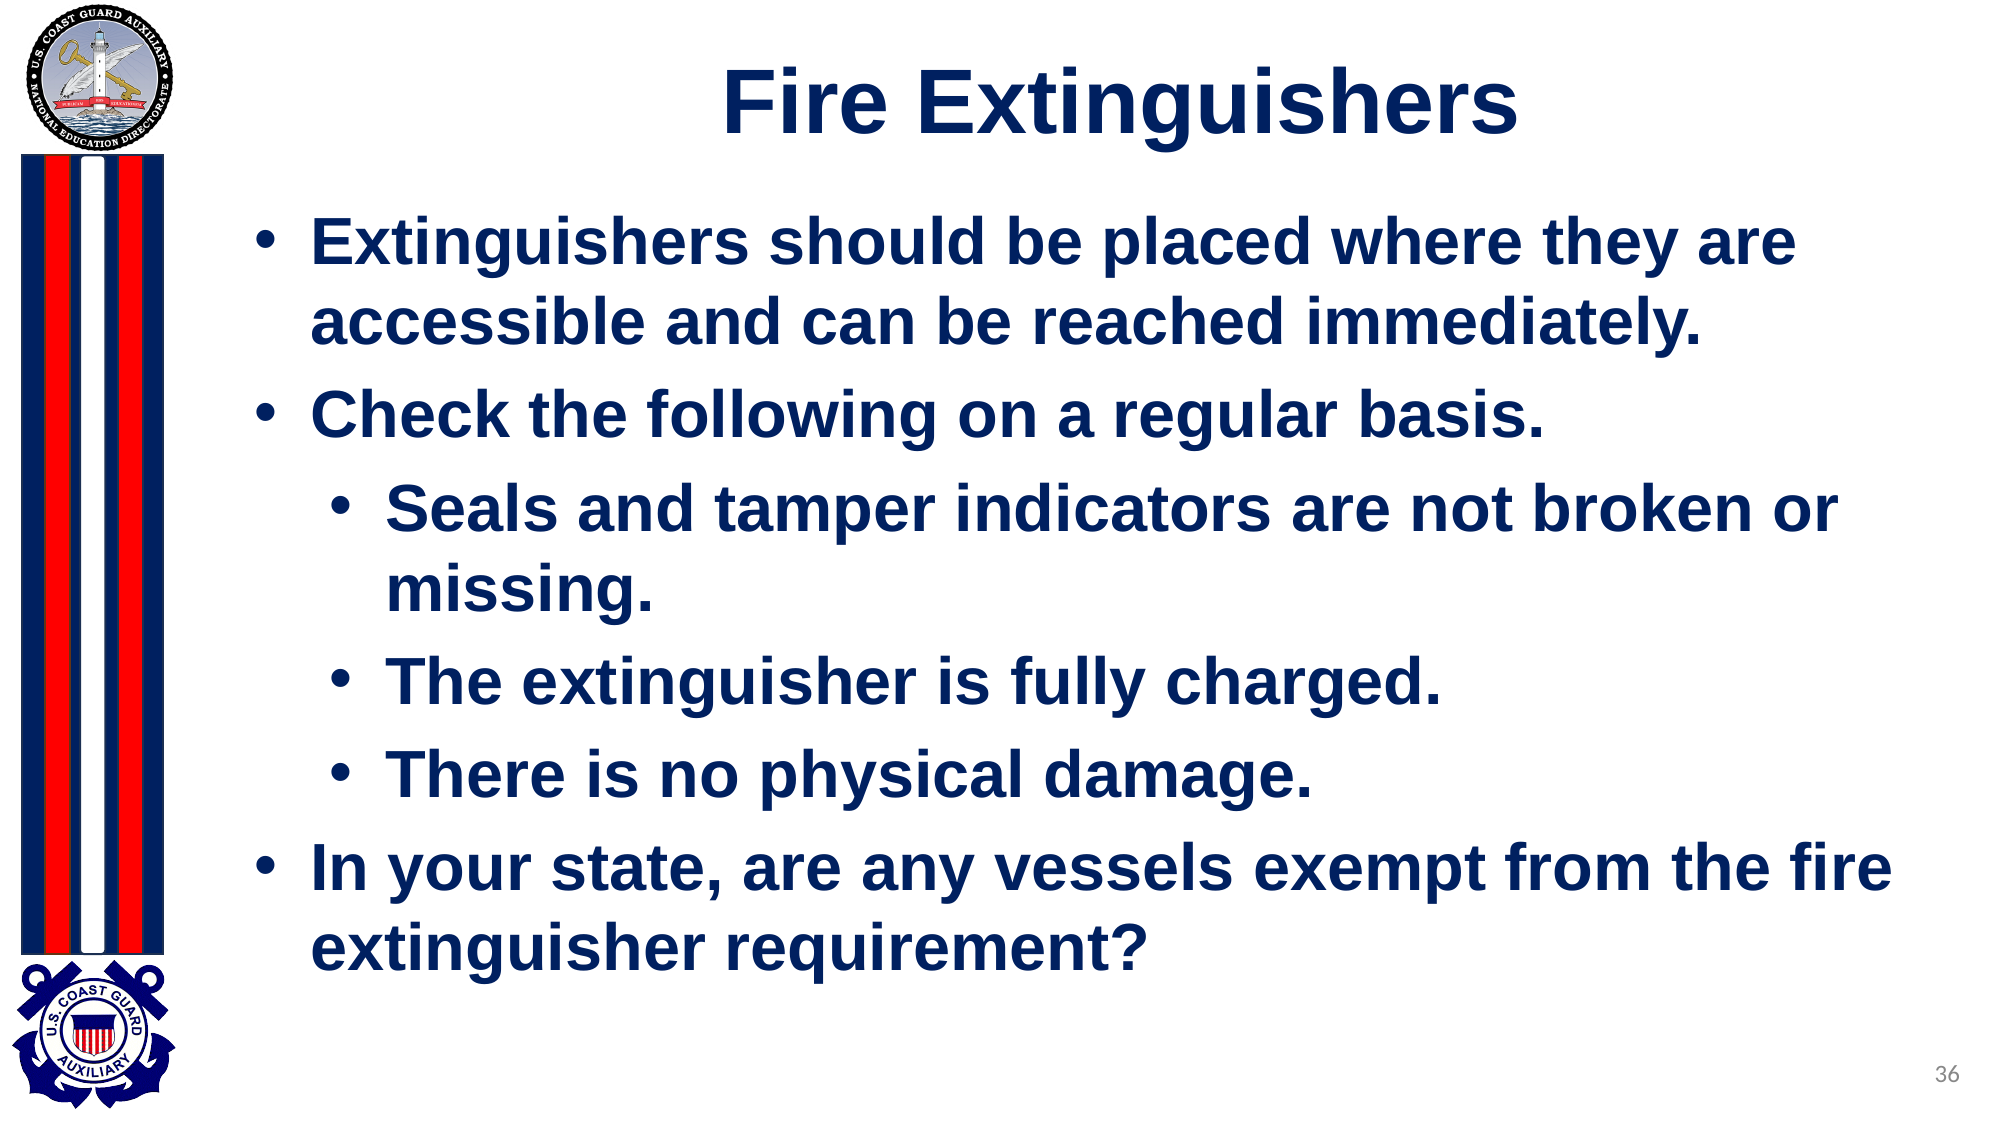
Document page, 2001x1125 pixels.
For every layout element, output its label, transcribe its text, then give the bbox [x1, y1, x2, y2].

picture [0, 941, 189, 1123]
picture [21, 0, 178, 156]
title Fire Extinguishers [279, 19, 1965, 161]
text_box Extinguishers should be placed where they are accessible and can be reached immediately. Check the following on a regular basis. Seals and tamper indicators are not broken or missing. The extinguisher is fully charged. There is no physical damage. In your state, are any vessels exempt from the fire extinguisher requirement? [238, 190, 1941, 992]
slide_number 36 [1837, 1042, 1975, 1103]
